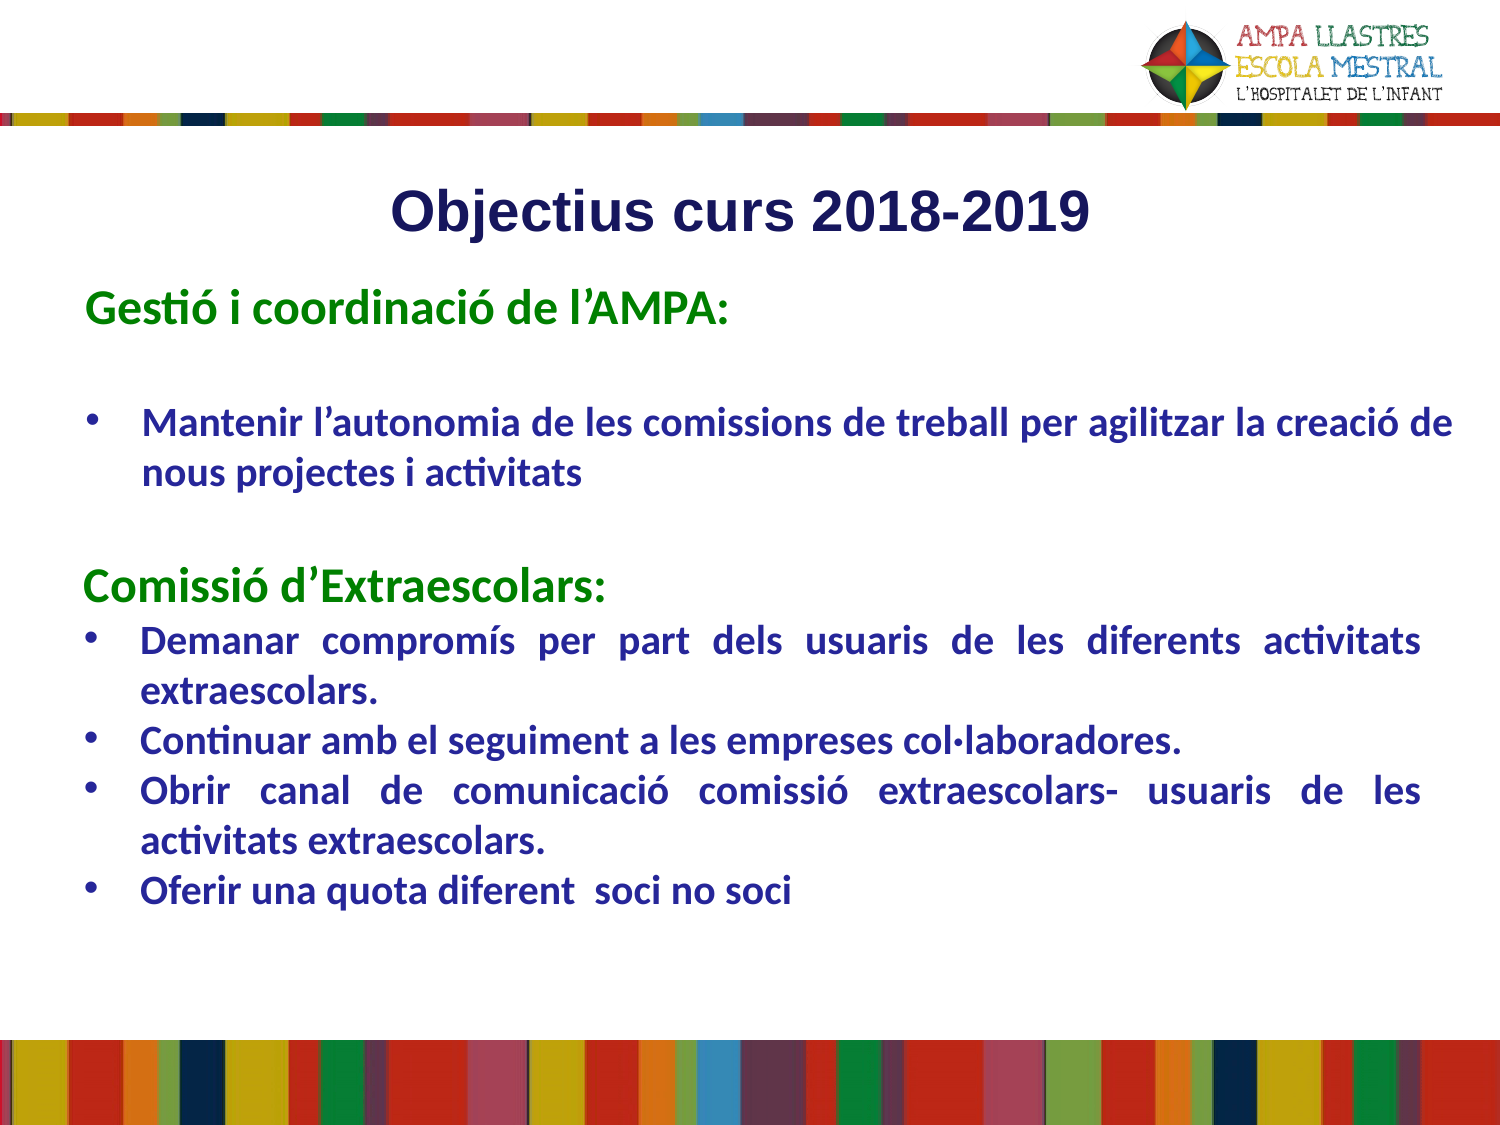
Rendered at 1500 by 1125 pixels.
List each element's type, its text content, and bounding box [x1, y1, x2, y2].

text_box Gestió i coordinació de l’AMPA: Mantenir l’autonomia de les comissions de treball per agilitzar la creació de nous projectes i activitats [70, 267, 1470, 603]
picture [0, 3, 1500, 127]
picture [0, 1040, 1500, 1125]
text_box Comissió d’Extraescolars: Demanar compromís per part dels usuaris de les diferents activitats extraescolars. Continuar amb el seguiment a les empreses col·laboradores. Obrir canal de comunicació comissió extraescolars- usuaris de les activitats extraescolars. Oferir una quota diferent soci no soci [69, 545, 1437, 970]
text_box Objectius curs 2018-2019 [164, 141, 1318, 267]
